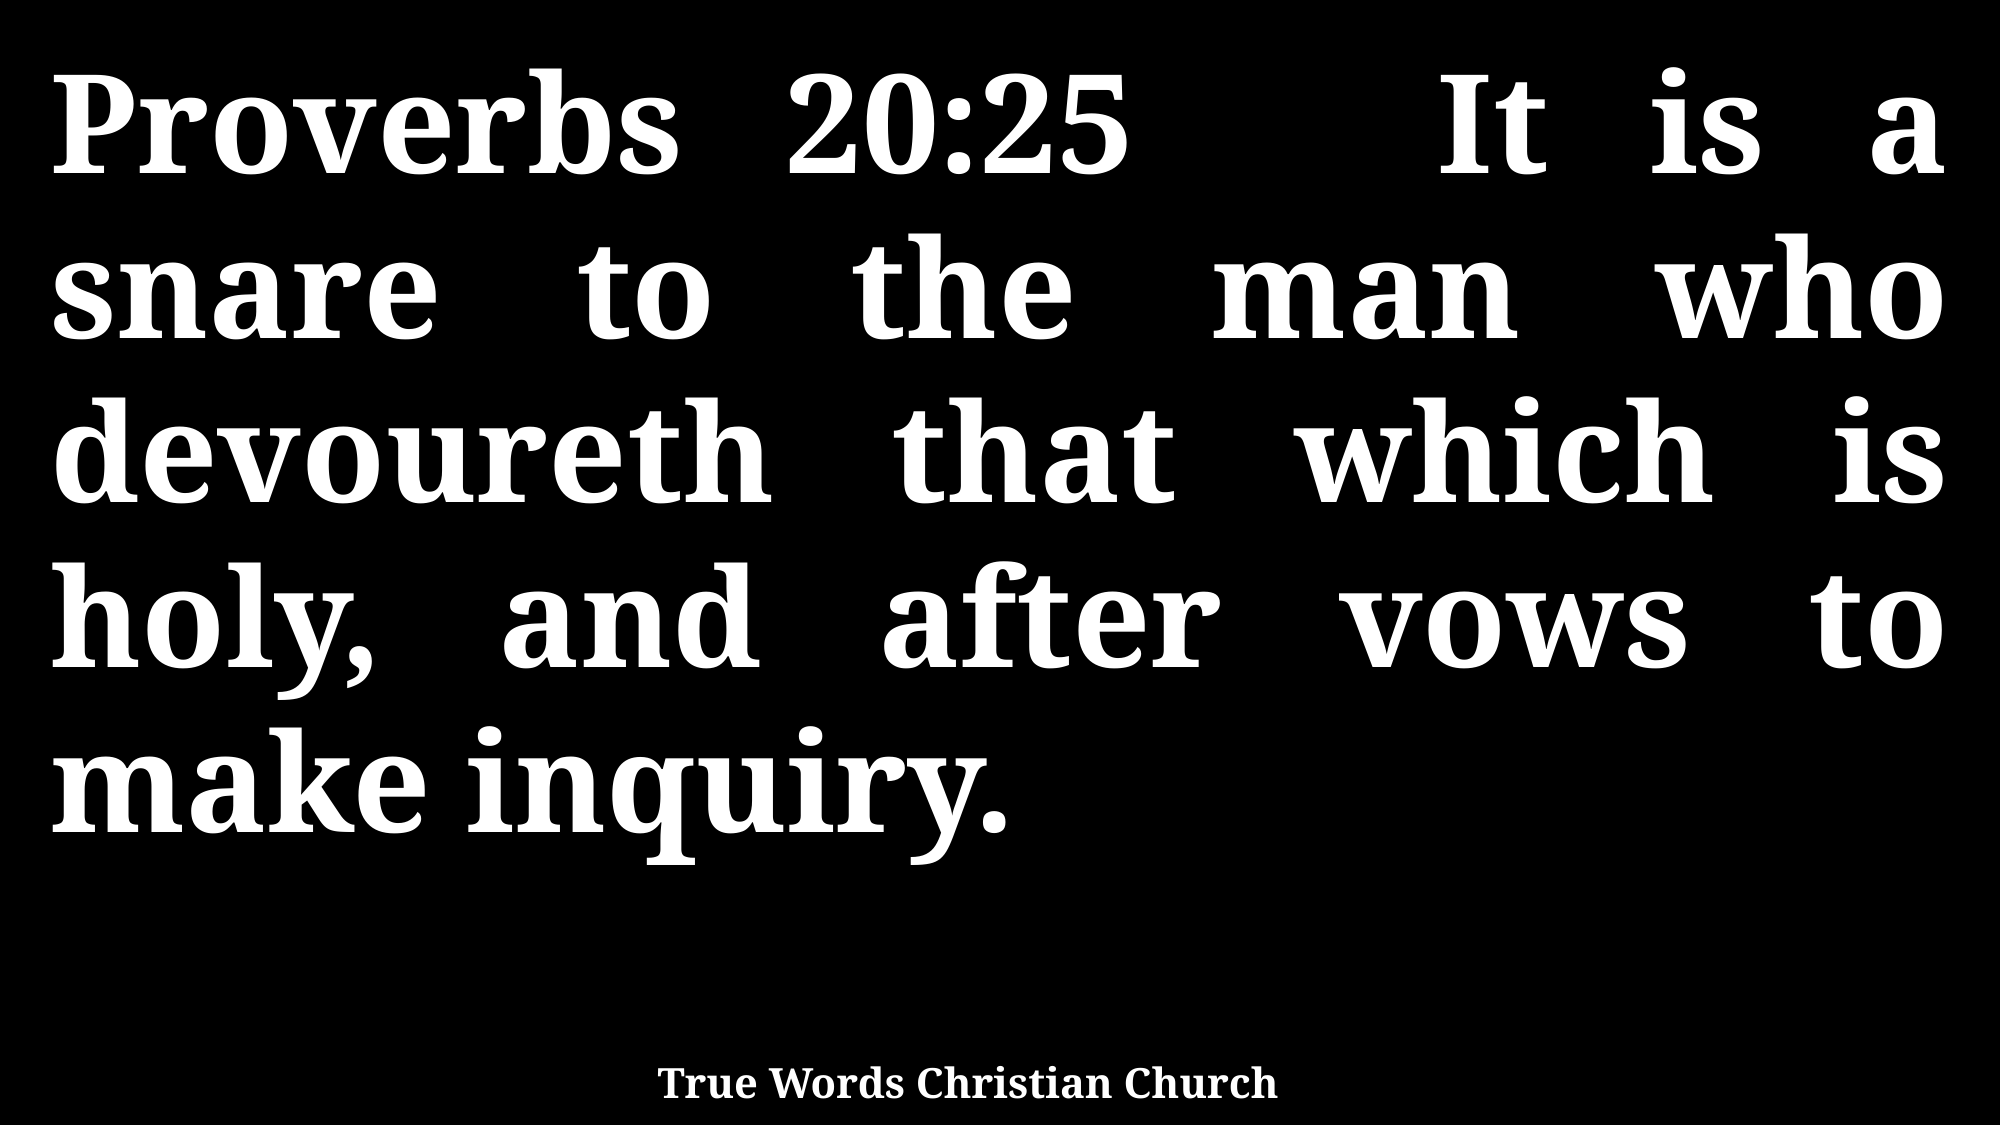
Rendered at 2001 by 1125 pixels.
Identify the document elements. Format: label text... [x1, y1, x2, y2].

text_box Proverbs 20:25 It is a snare to the man who devoureth that which is holy, and after vows to make inquiry. [35, 28, 1965, 868]
text_box True Words Christian Church [642, 1049, 1294, 1114]
